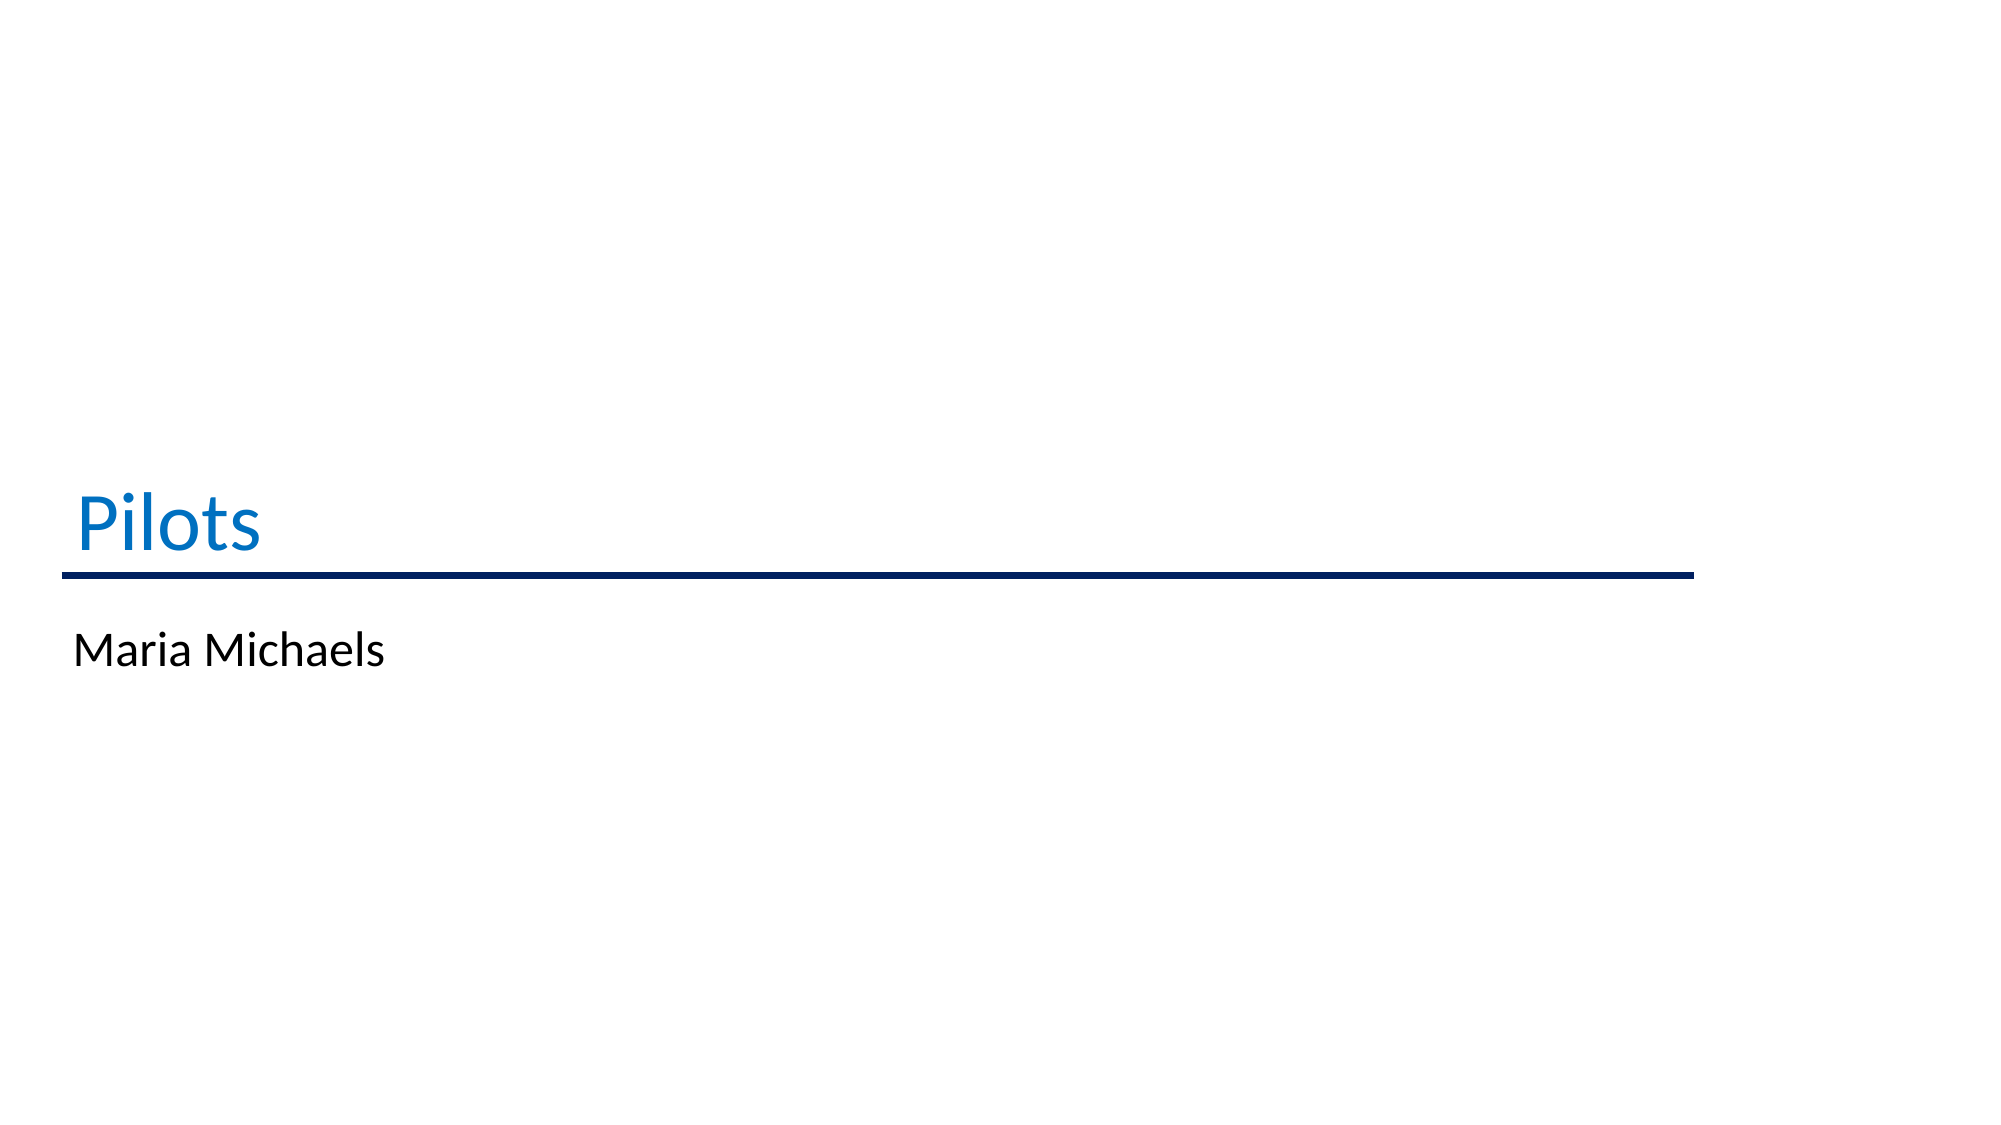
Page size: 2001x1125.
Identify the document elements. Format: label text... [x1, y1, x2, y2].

title Pilots [61, 184, 1722, 576]
subtitle Maria Michaels [57, 615, 1558, 789]
